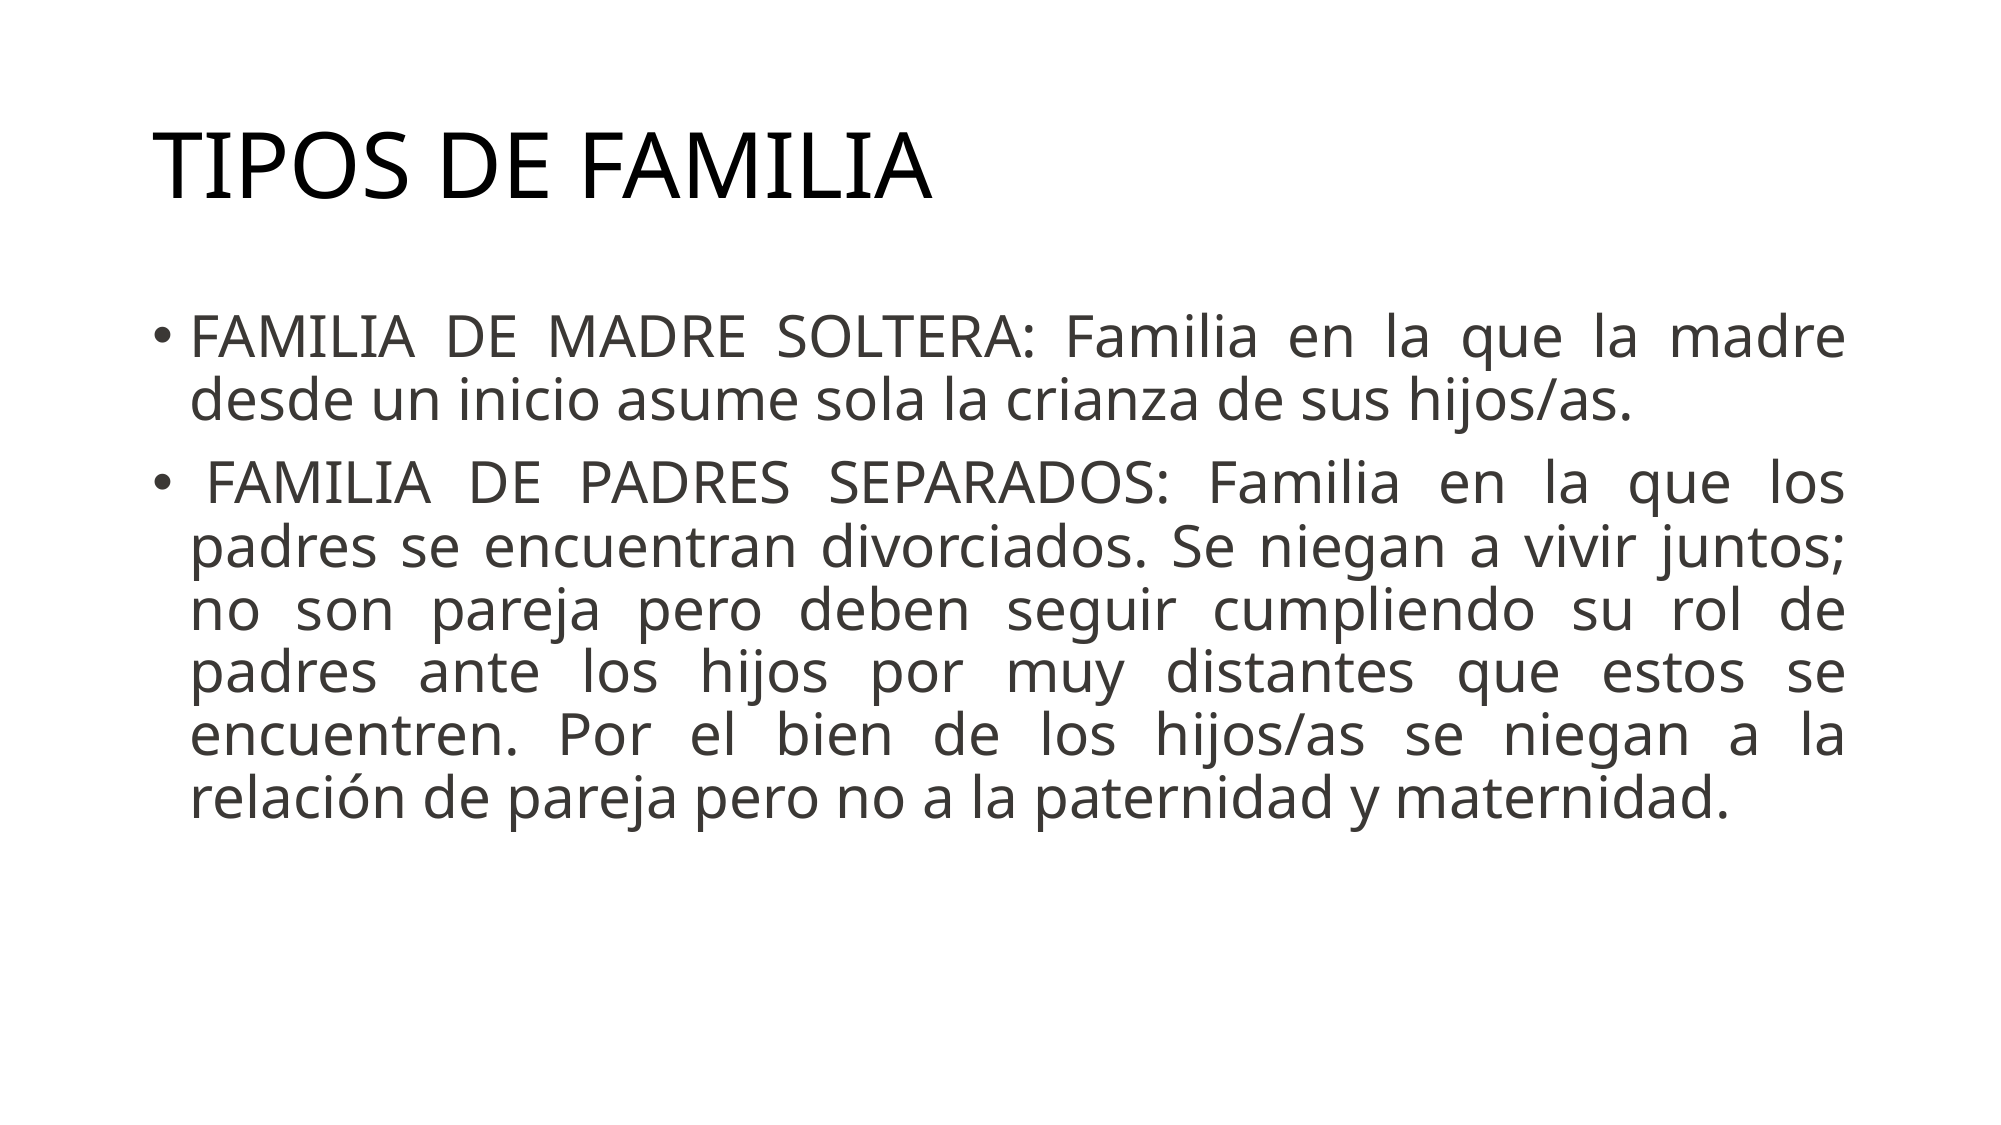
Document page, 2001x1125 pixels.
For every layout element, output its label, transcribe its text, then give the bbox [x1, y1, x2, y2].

title TIPOS DE FAMILIA [137, 59, 1863, 278]
list FAMILIA DE MADRE SOLTERA: Familia en la que la madre desde un inicio asume sola la crianza de sus hijos/as. FAMILIA DE PADRES SEPARADOS: Familia en la que los padres se encuentran divorciados. Se niegan a vivir juntos; no son pareja pero deben seguir cumpliendo su rol de padres ante los hijos por muy distantes que estos se encuentren. Por el bien de los hijos/as se niegan a la relación de pareja pero no a la paternidad y maternidad. [137, 299, 1863, 1014]
